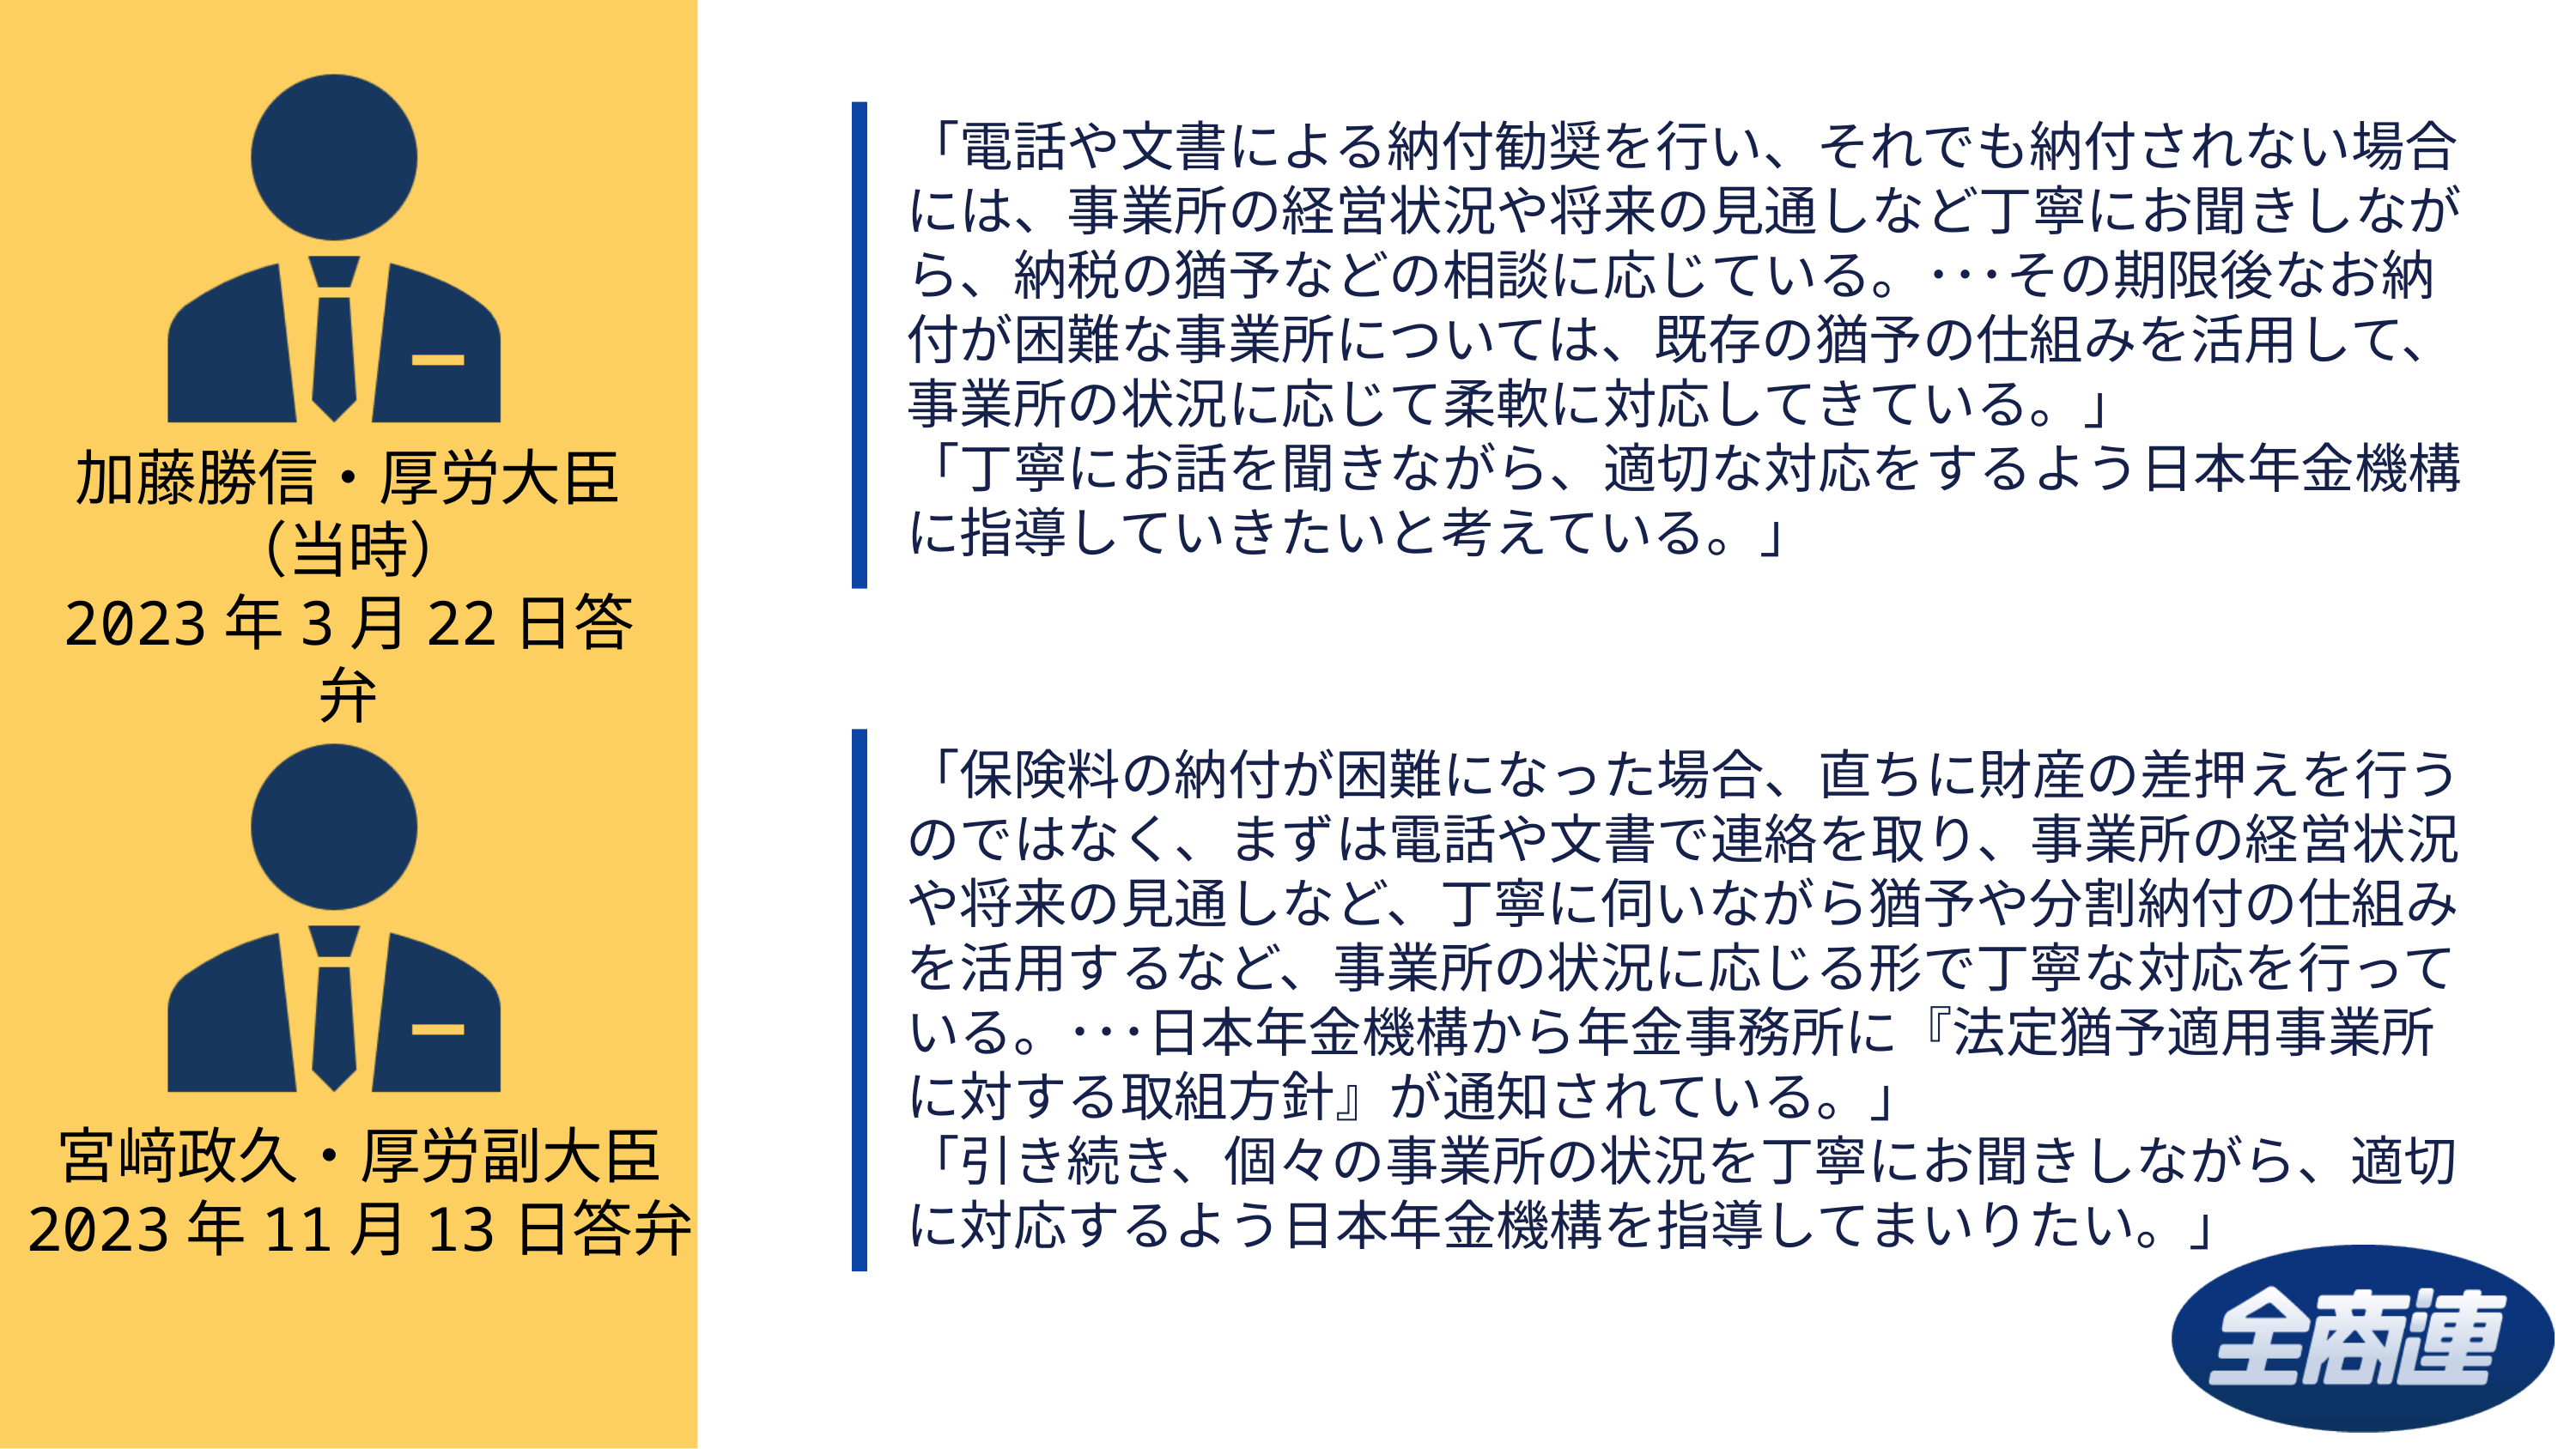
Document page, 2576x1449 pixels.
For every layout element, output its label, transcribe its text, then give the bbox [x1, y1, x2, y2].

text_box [851, 101, 2476, 1261]
text_box [852, 1269, 867, 1272]
picture [85, 0, 584, 495]
text_box [0, 0, 698, 1449]
text_box 加藤勝信・厚労大臣 （当時） 2023年3月22日答弁 [32, 432, 665, 737]
picture [85, 666, 584, 1165]
text_box 宮﨑政久・厚労副大臣 2023年11月13日答弁 [9, 1111, 710, 1270]
picture [2172, 1245, 2555, 1433]
